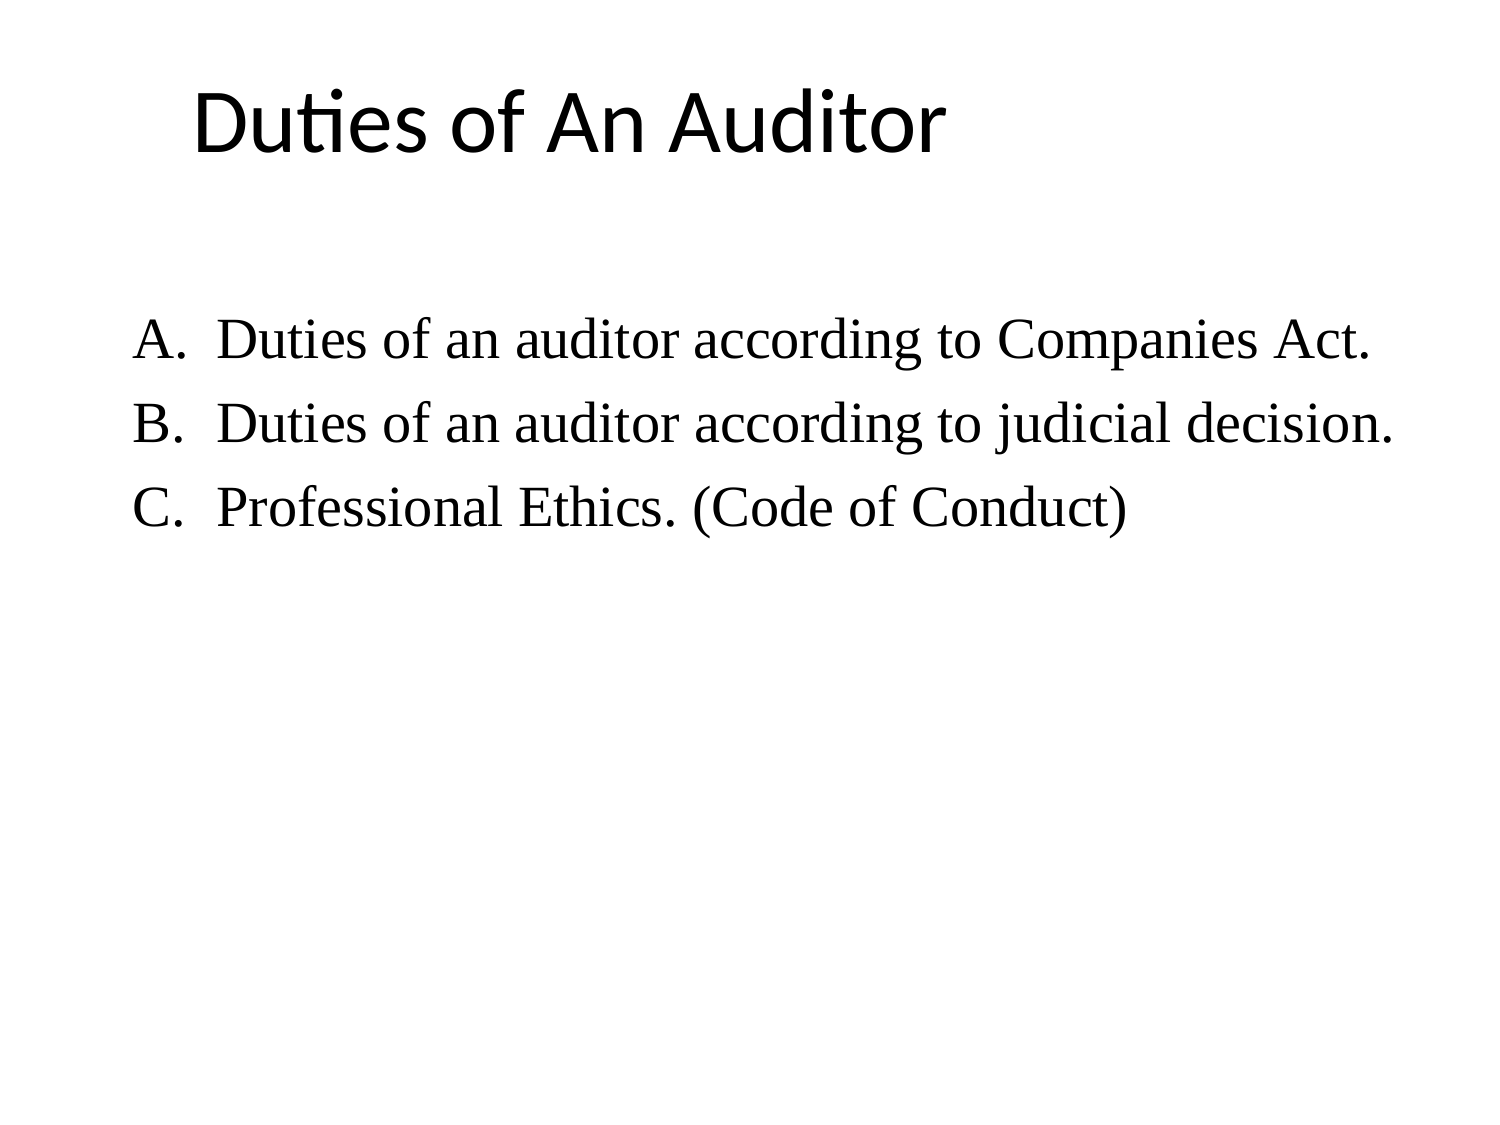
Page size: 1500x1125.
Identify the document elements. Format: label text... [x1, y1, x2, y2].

text_box Duties of an auditor according to Companies Act. Duties of an auditor according to judicial decision. Professional Ethics. (Code of Conduct) [130, 284, 1401, 539]
title Duties of An Auditor [50, 19, 1089, 211]
